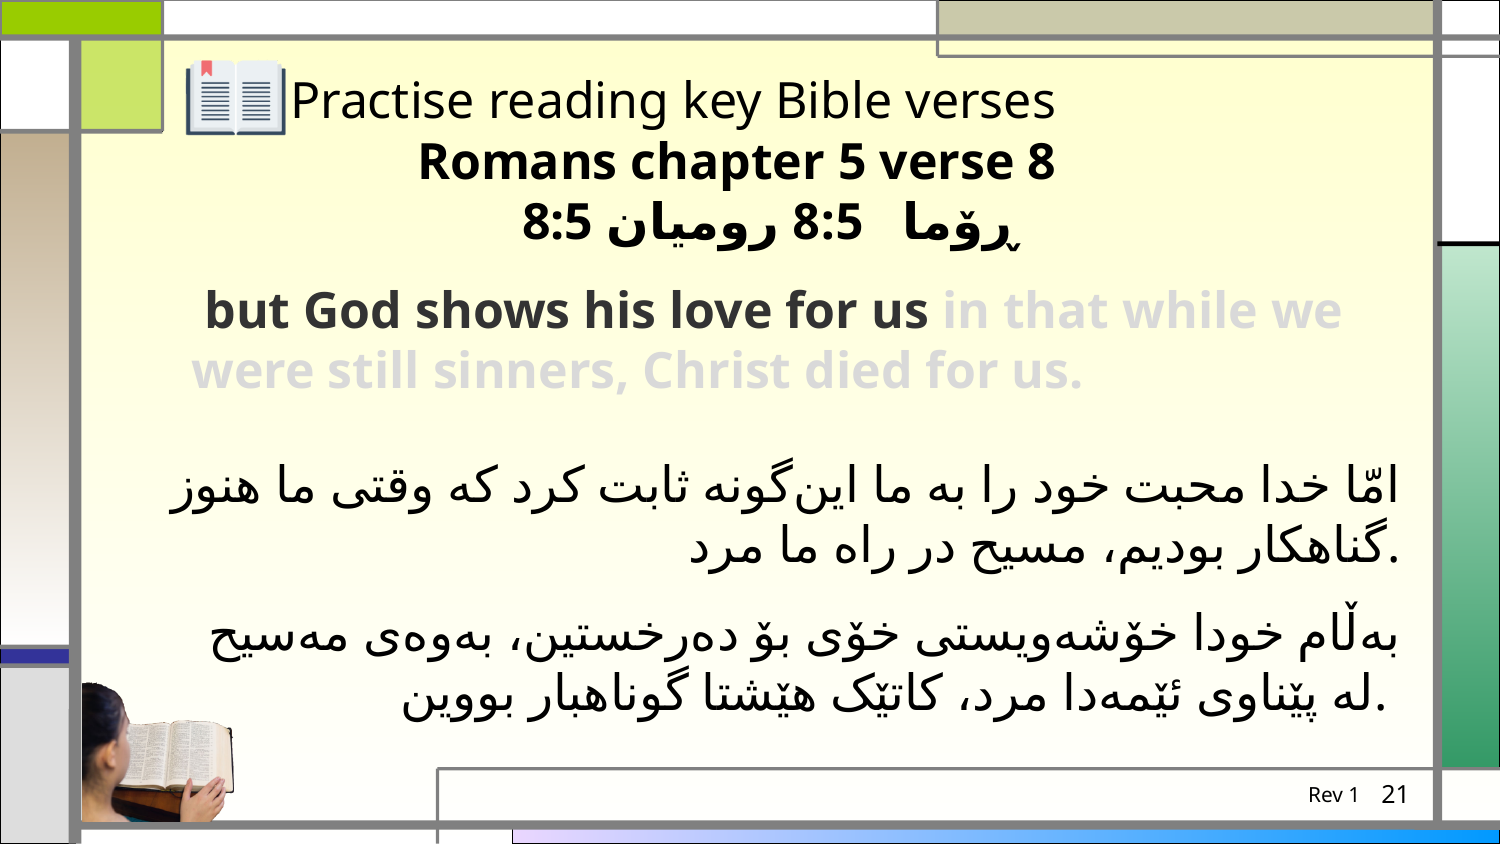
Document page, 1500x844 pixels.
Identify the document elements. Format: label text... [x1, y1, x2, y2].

text_box Practise reading key Bible verses [147, 15, 1199, 181]
text_box بەڵام خودا خۆشەویستی خۆی بۆ دەرخستین، بەوەی مەسیح لە پێناوی ئێمەدا مرد، کاتێک هێشتا گوناهبار بووین. [152, 593, 1416, 728]
text_box Rev 1 [1293, 774, 1387, 814]
text_box امّا خدا محبت خود را به ما این‌گونه ثابت کرد که وقتی ما هنوز گناهکار بودیم، مسیح در راه ما مرد. [92, 445, 1416, 580]
text_box but God shows his love for us in that while we were still sinners, Christ died for us. [176, 270, 1387, 410]
picture [81, 682, 235, 822]
text_box Romans chapter 5 verse 8 8:5 ڕۆما 8:5 رومیان [103, 122, 1072, 258]
picture [176, 53, 291, 143]
slide_number 21 [1074, 770, 1425, 818]
